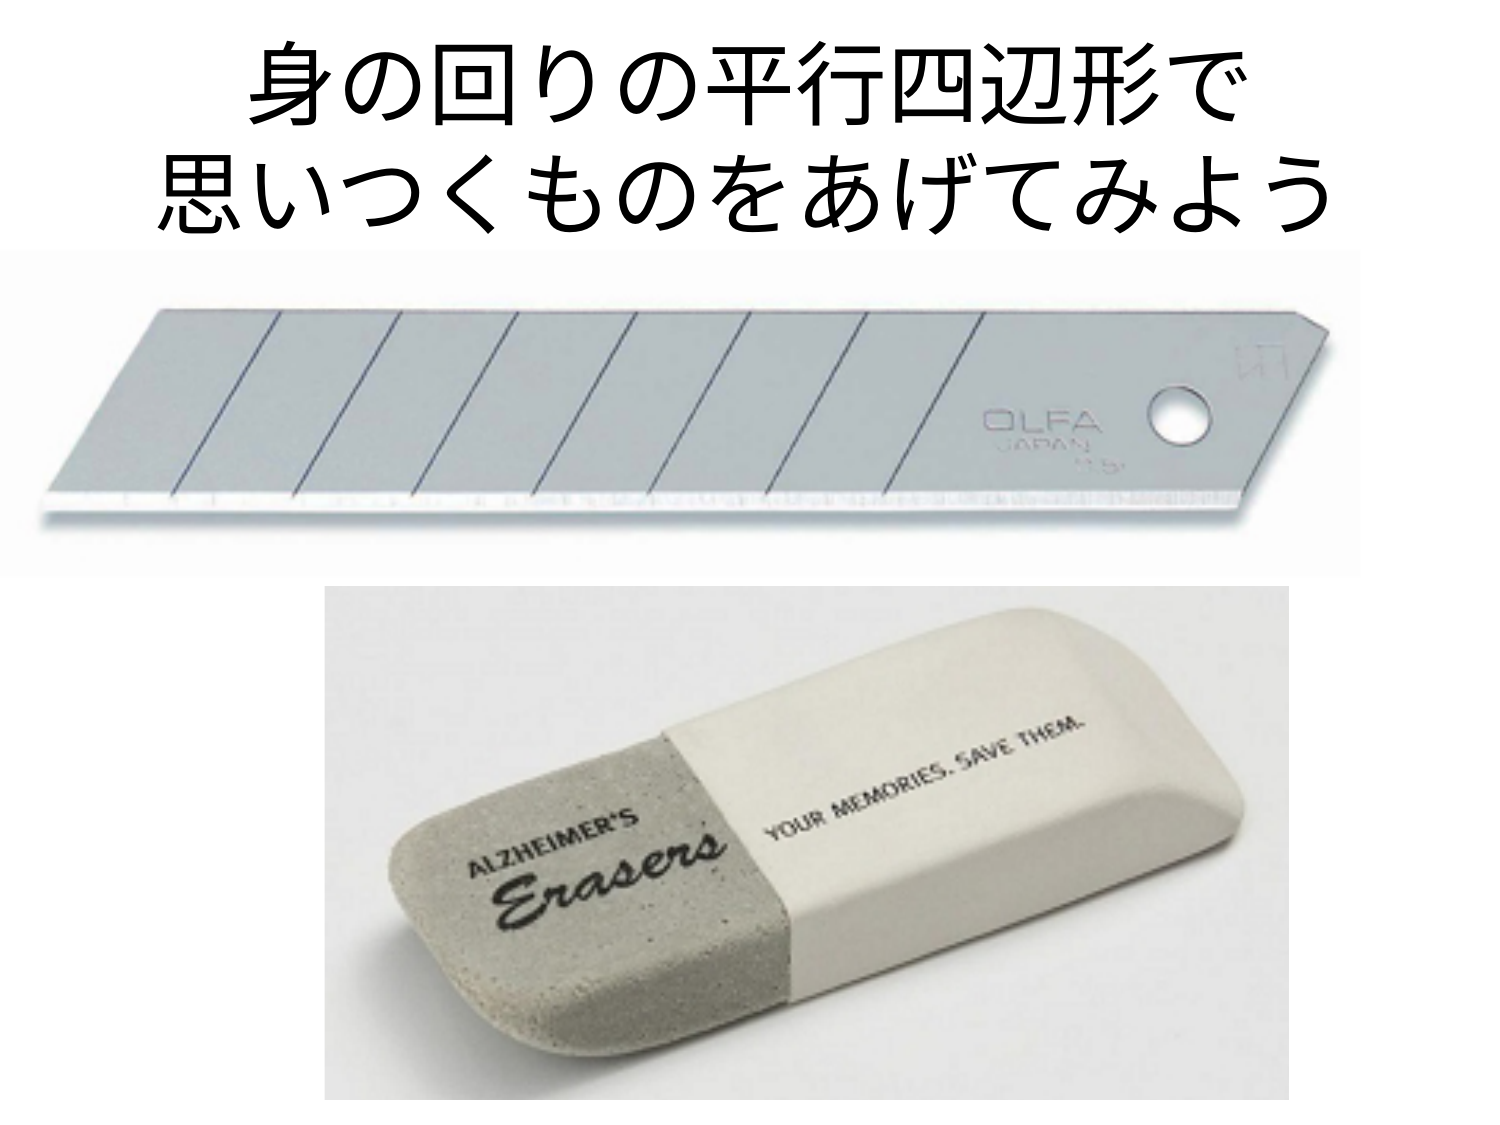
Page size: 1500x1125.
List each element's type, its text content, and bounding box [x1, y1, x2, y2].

title 身の回りの平行四辺形で 思いつくものをあげてみよう [75, 19, 1425, 256]
picture [0, 228, 1380, 1100]
